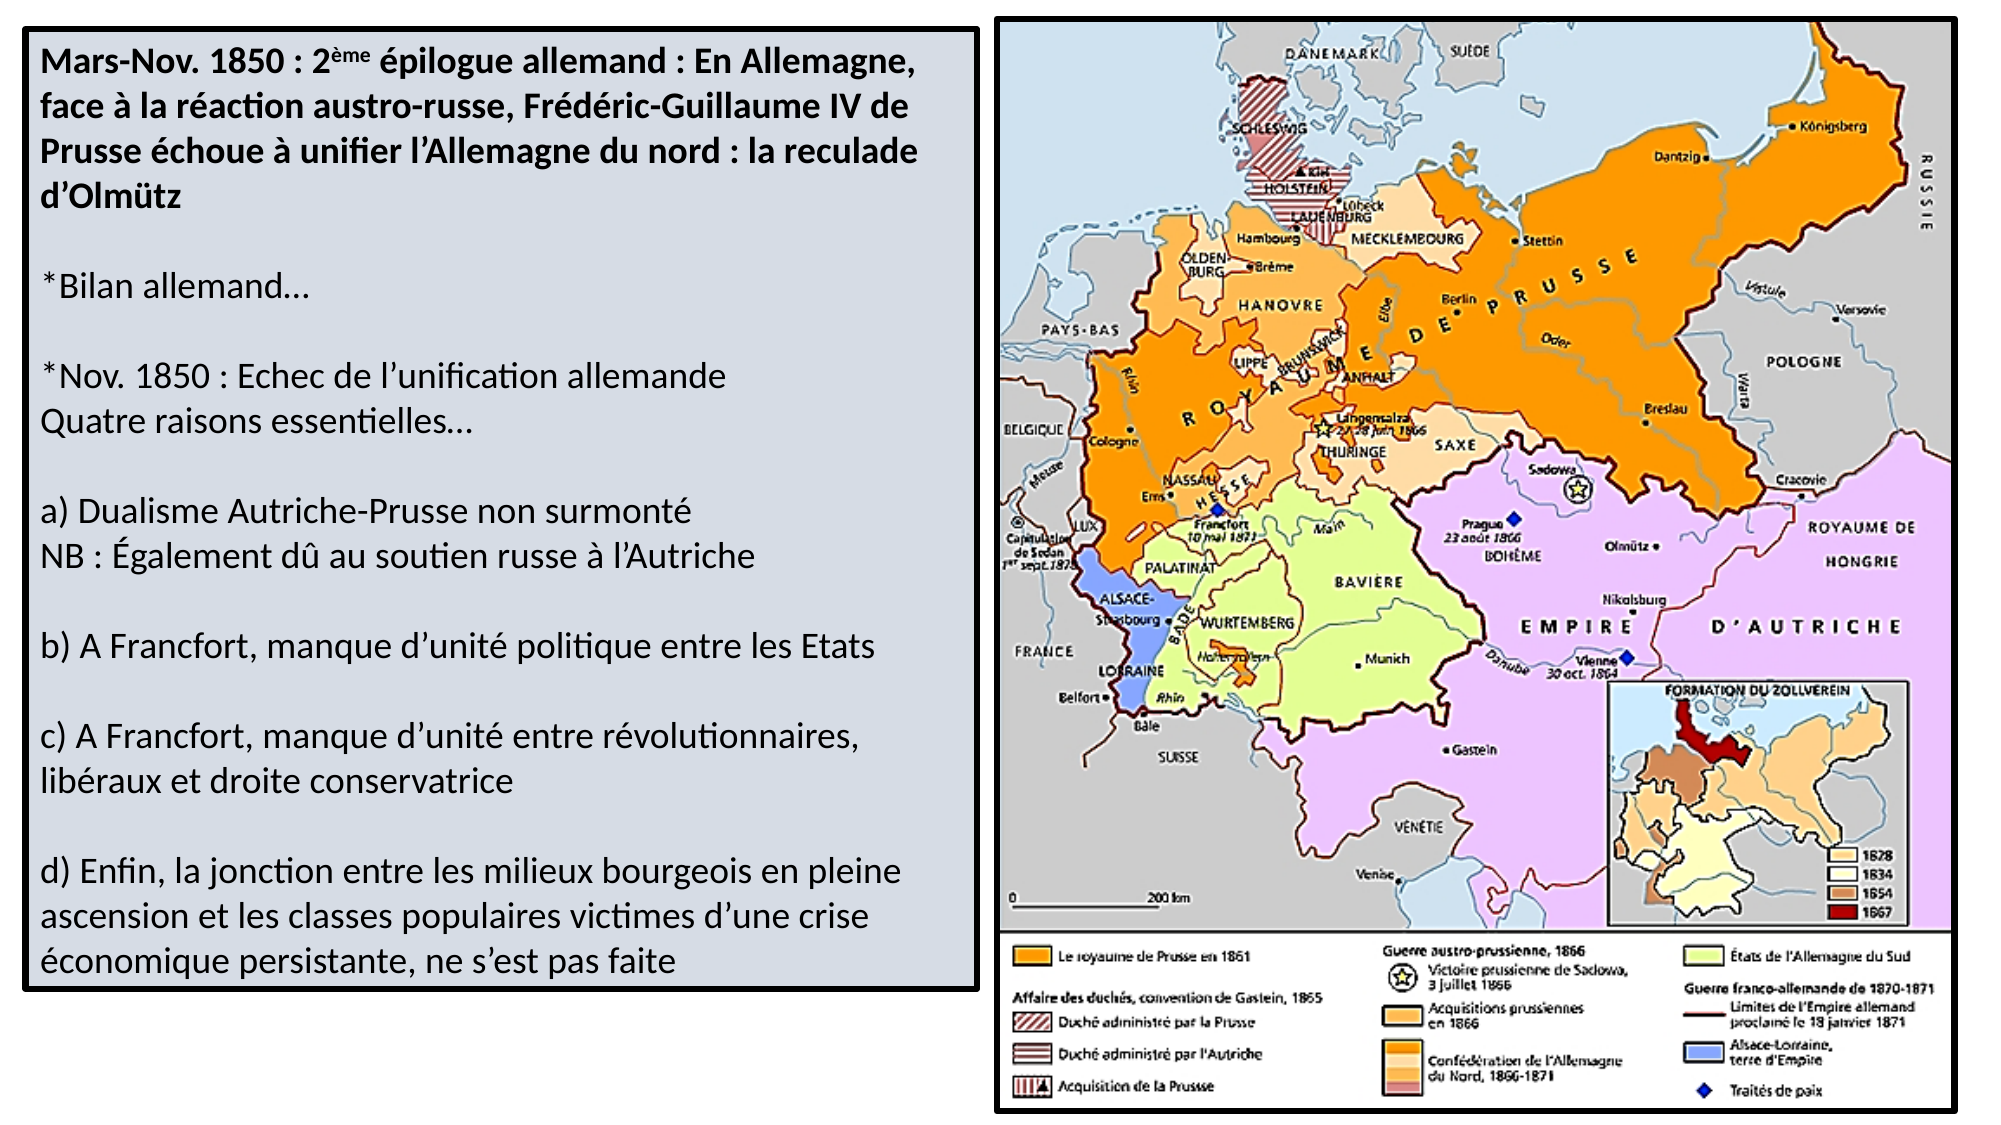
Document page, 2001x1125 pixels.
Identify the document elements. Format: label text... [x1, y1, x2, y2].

text_box Mars-Nov. 1850 : 2ème épilogue allemand : En Allemagne, face à la réaction austro-russe, Frédéric-Guillaume IV de Prusse échoue à unifier l’Allemagne du nord : la reculade d’Olmütz *Bilan allemand… *Nov. 1850 : Echec de l’unification allemande Quatre raisons essentielles… a) Dualisme Autriche-Prusse non surmonté NB : Également dû au soutien russe à l’Autriche b) A Francfort, manque d’unité politique entre les Etats c) A Francfort, manque d’unité entre révolutionnaires, libéraux et droite conservatrice d) Enfin, la jonction entre les milieux bourgeois en pleine ascension et les classes populaires victimes d’une crise économique persistante, ne s’est pas faite [25, 29, 977, 989]
picture [999, 21, 1952, 1109]
